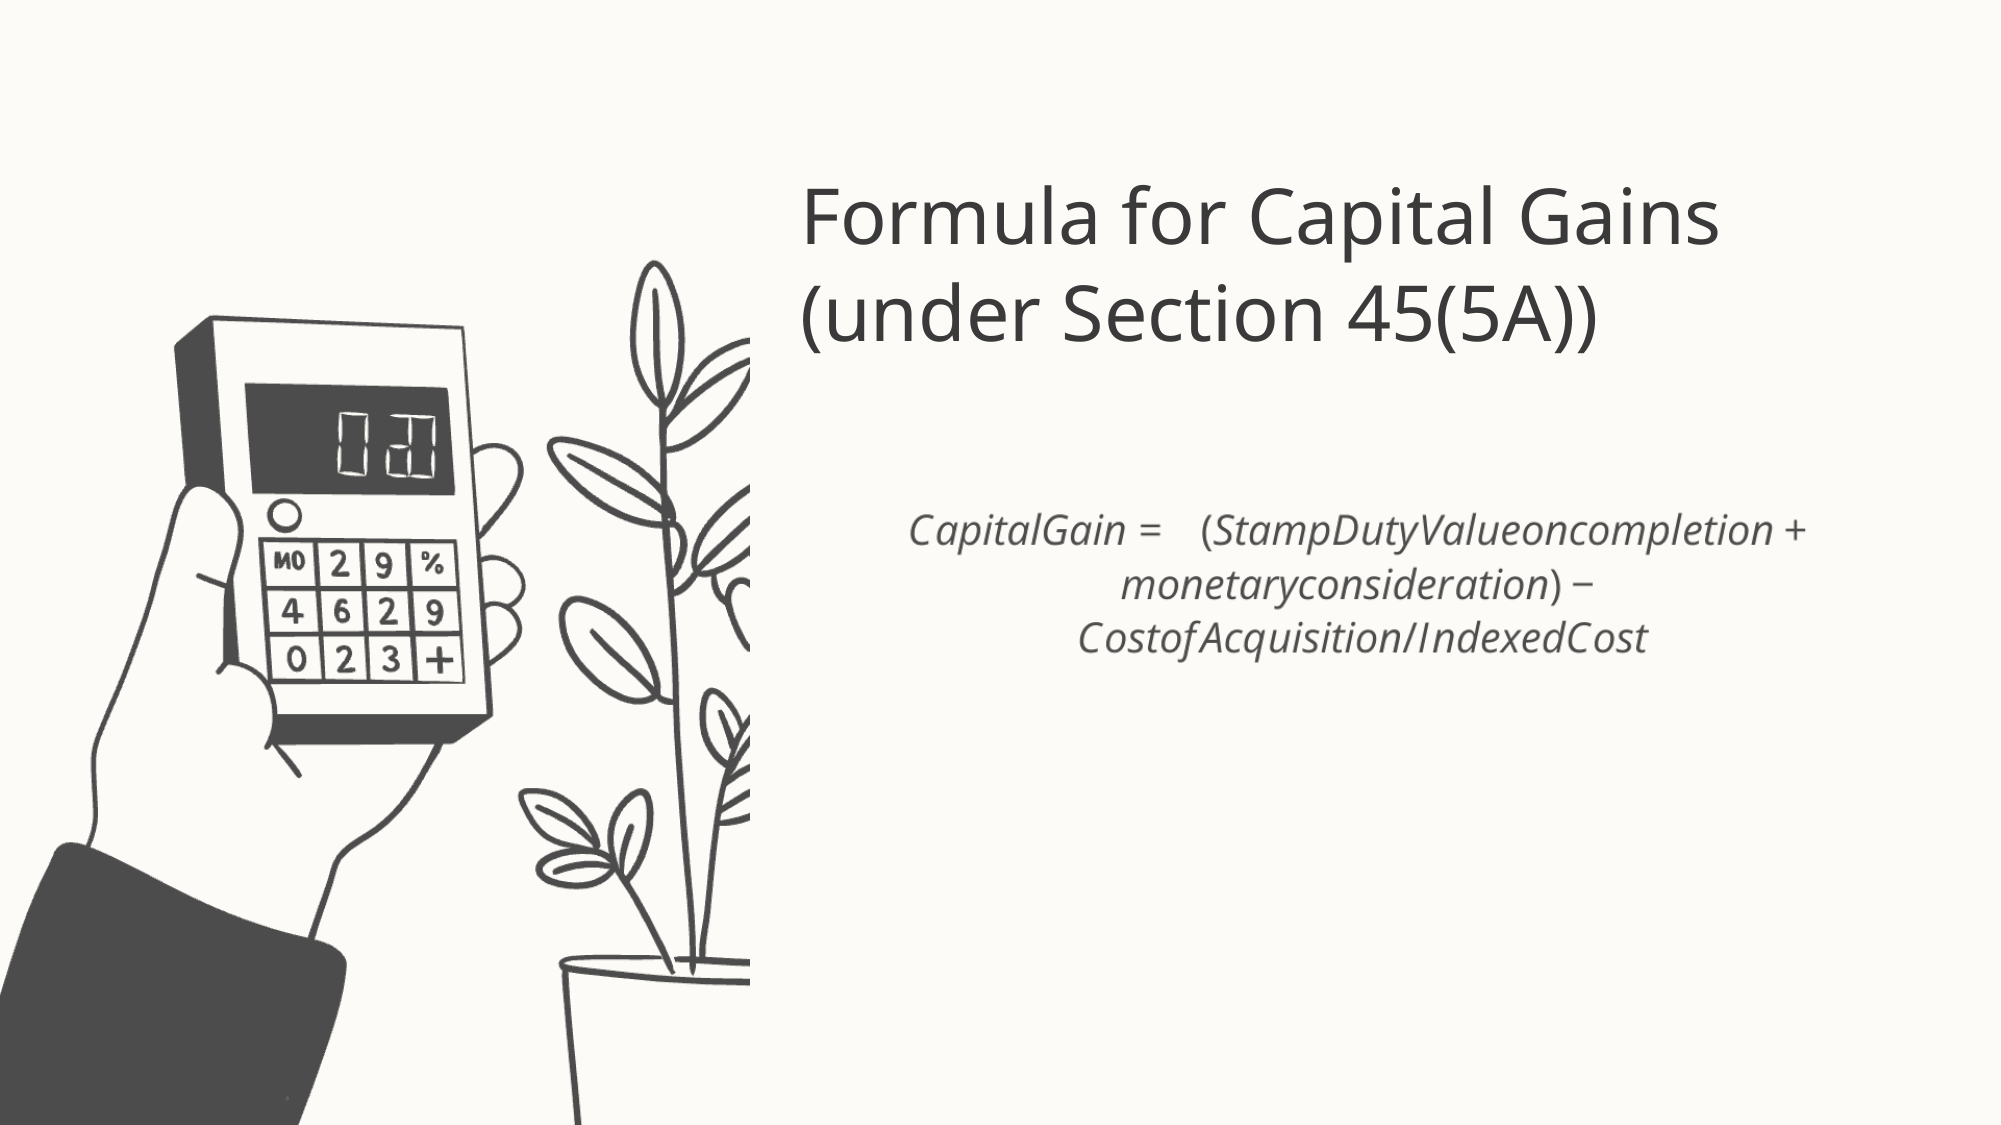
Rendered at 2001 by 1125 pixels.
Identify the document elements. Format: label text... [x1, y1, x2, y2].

picture [845, 504, 1879, 667]
picture [0, 0, 750, 1125]
text_box [858, 602, 1892, 764]
text_box Formula for Capital Gains (under Section 45(5A)) [800, 163, 1892, 381]
